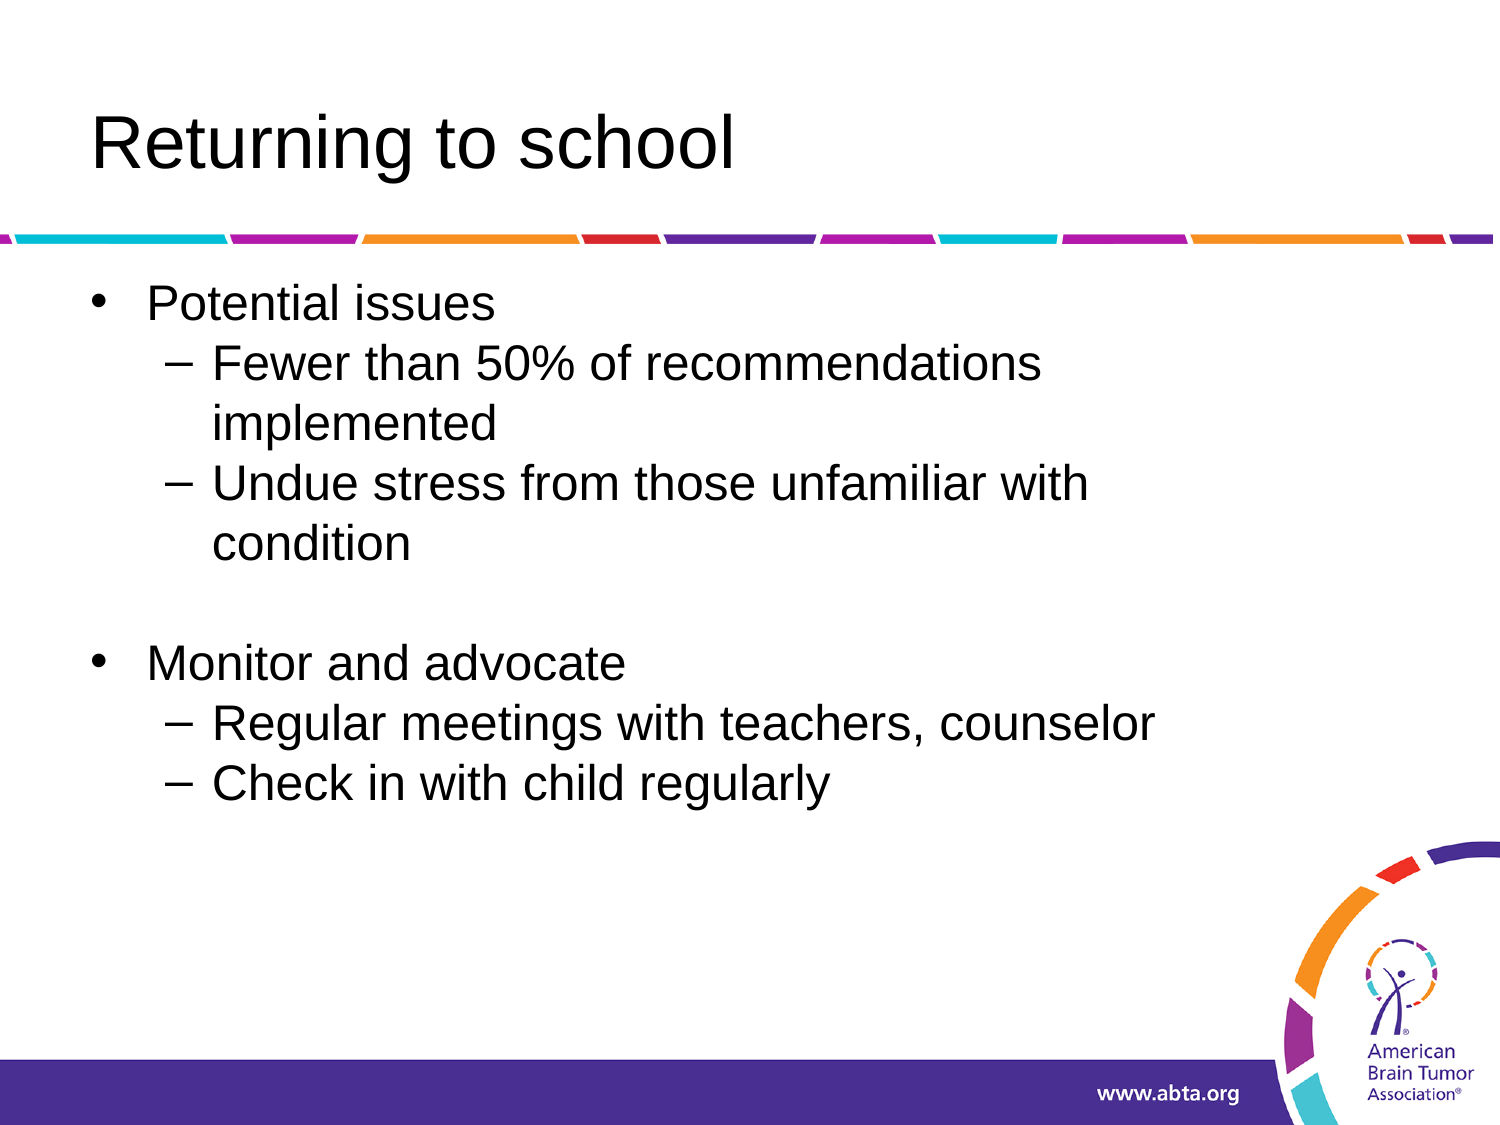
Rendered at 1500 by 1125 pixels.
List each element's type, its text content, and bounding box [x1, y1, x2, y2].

title Returning to school [75, 45, 1425, 211]
list Potential issues Fewer than 50% of recommendations implemented Undue stress from those unfamiliar with condition Monitor and advocate Regular meetings with teachers, counselor Check in with child regularly [75, 268, 1297, 1005]
picture [0, 0, 1500, 1125]
